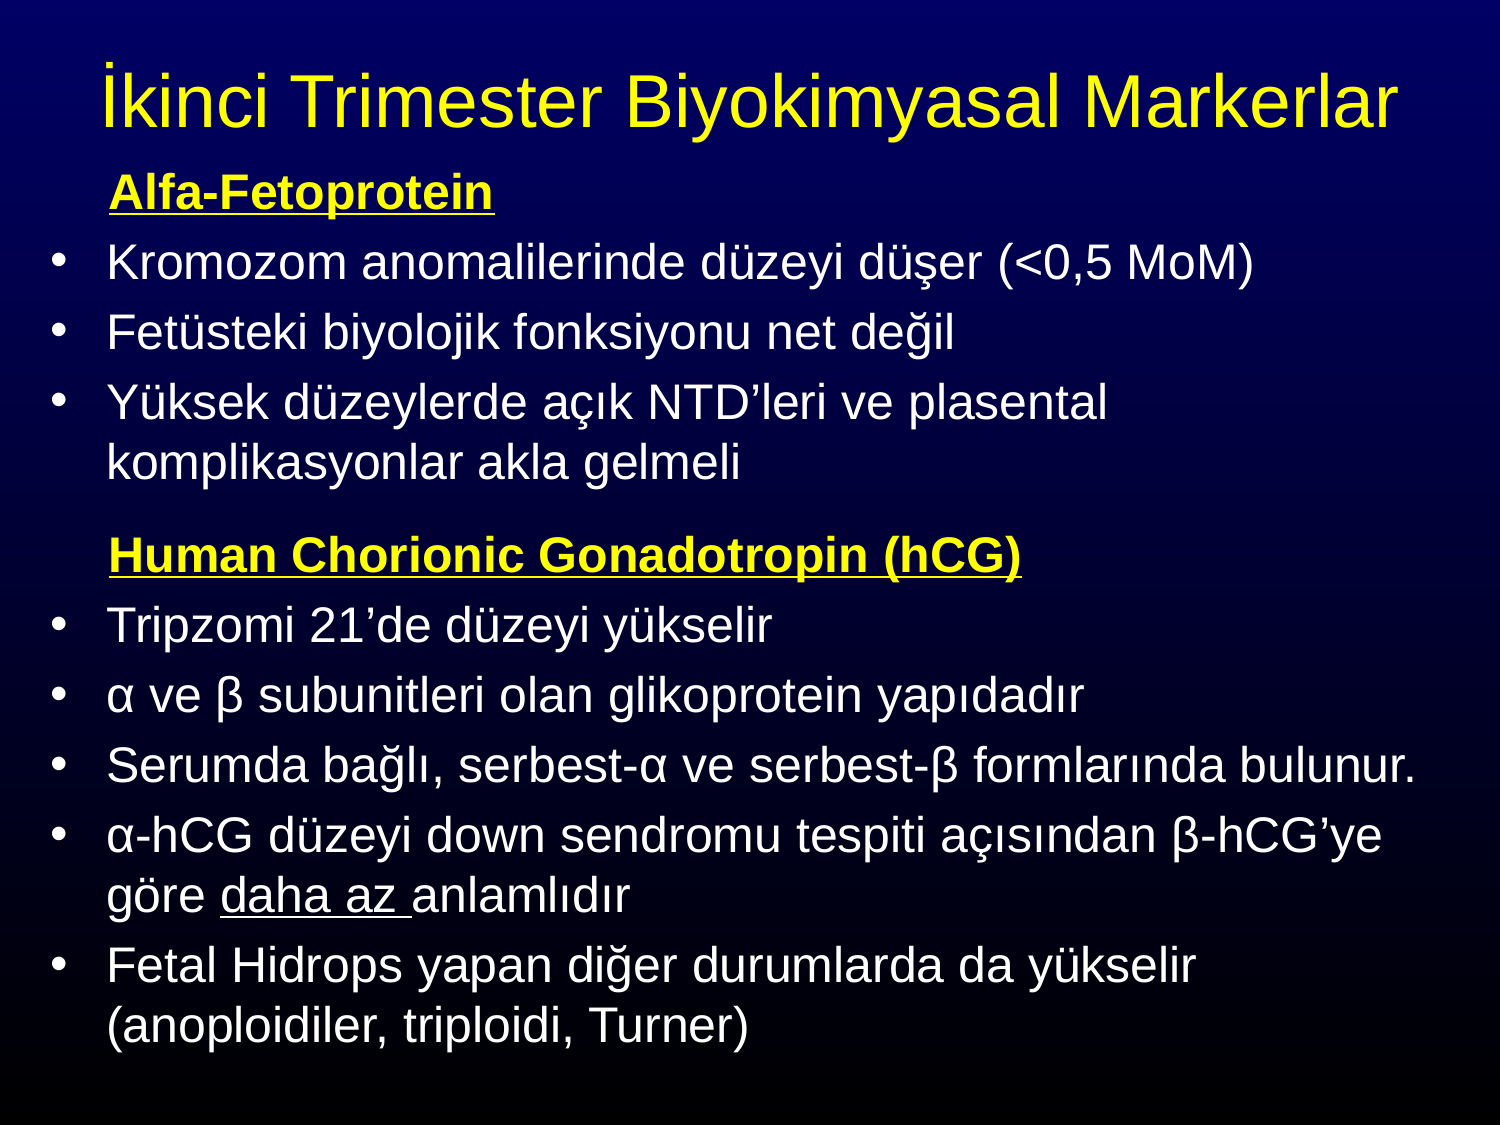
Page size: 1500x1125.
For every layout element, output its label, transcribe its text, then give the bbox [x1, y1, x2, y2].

text_box İkinci Trimester Biyokimyasal Markerlar [74, 45, 1425, 164]
text_box Human Chorionic Gonadotropin (hCG) Tripzomi 21’de düzeyi yükselir α ve β subunitleri olan glikoprotein yapıdadır Serumda bağlı, serbest-α ve serbest-β formlarında bulunur. α-hCG düzeyi down sendromu tespiti açısından β-hCG’ye göre daha az anlamlıdır Fetal Hidrops yapan diğer durumlarda da yükselir (anoploidiler, triploidi, Turner) [35, 515, 1454, 1090]
text_box Alfa-Fetoprotein Kromozom anomalilerinde düzeyi düşer (<0,5 MoM) Fetüsteki biyolojik fonksiyonu net değil Yüksek düzeylerde açık NTD’leri ve plasental komplikasyonlar akla gelmeli [35, 152, 1454, 515]
